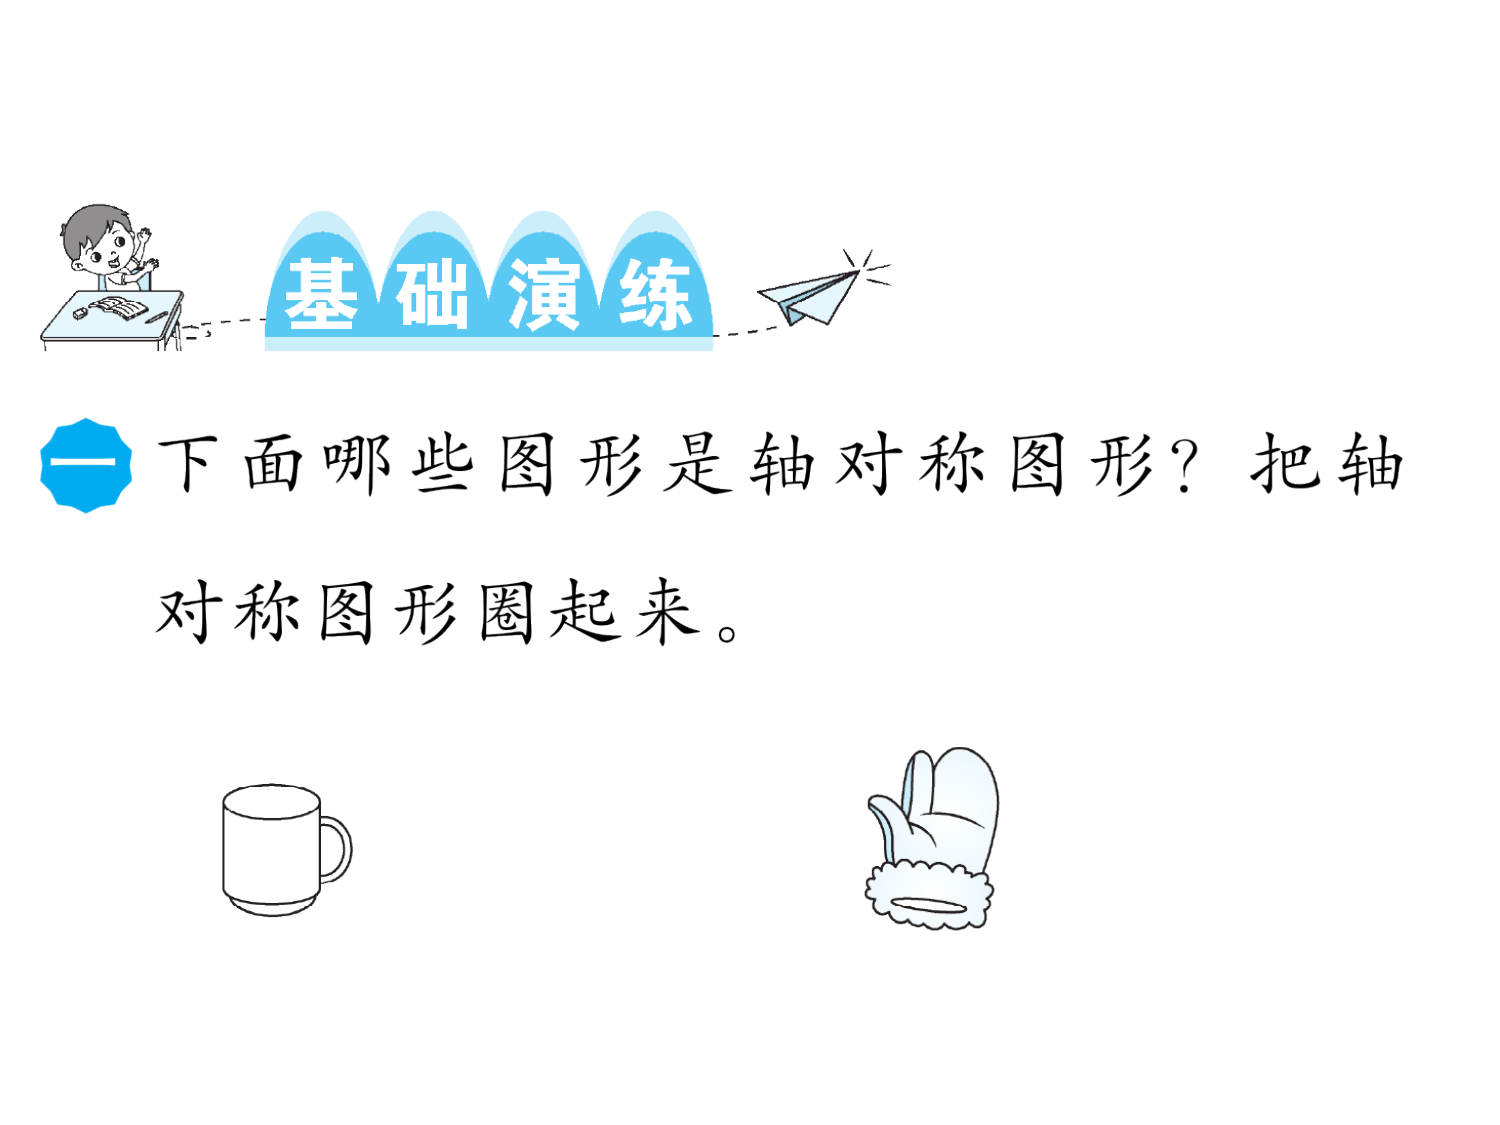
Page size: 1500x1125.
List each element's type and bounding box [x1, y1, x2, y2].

picture [35, 177, 1453, 987]
